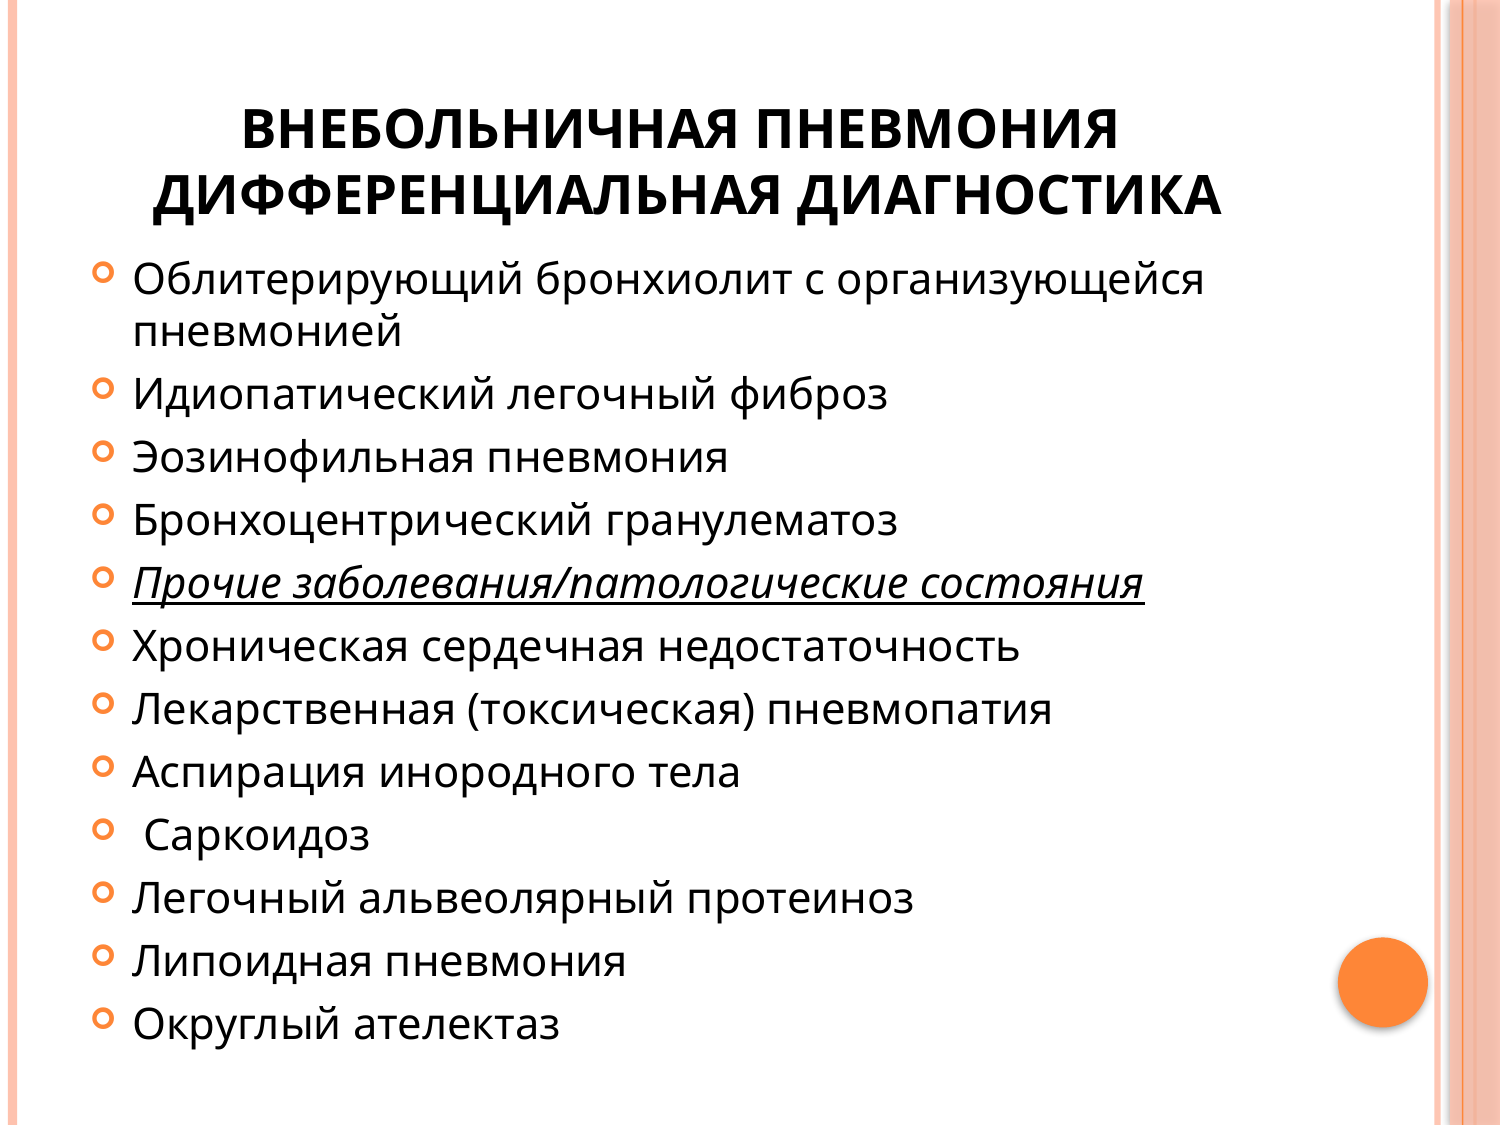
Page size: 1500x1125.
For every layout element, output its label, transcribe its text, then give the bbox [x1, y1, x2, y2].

title Внебольничная пневмония дифференциальная диагностика [75, 45, 1300, 233]
list Облитерирующий бронхиолит с организующейся пневмонией Идиопатический легочный фиброз Эозинофильная пневмония Бронхоцентрический гранулематоз Прочие заболевания/патологические состояния Хроническая сердечная недостаточность Лекарственная (токсическая) пневмопатия Аспирация инородного тела Саркоидоз Легочный альвеолярный протеиноз Липоидная пневмония Округлый ателектаз [75, 243, 1353, 1062]
